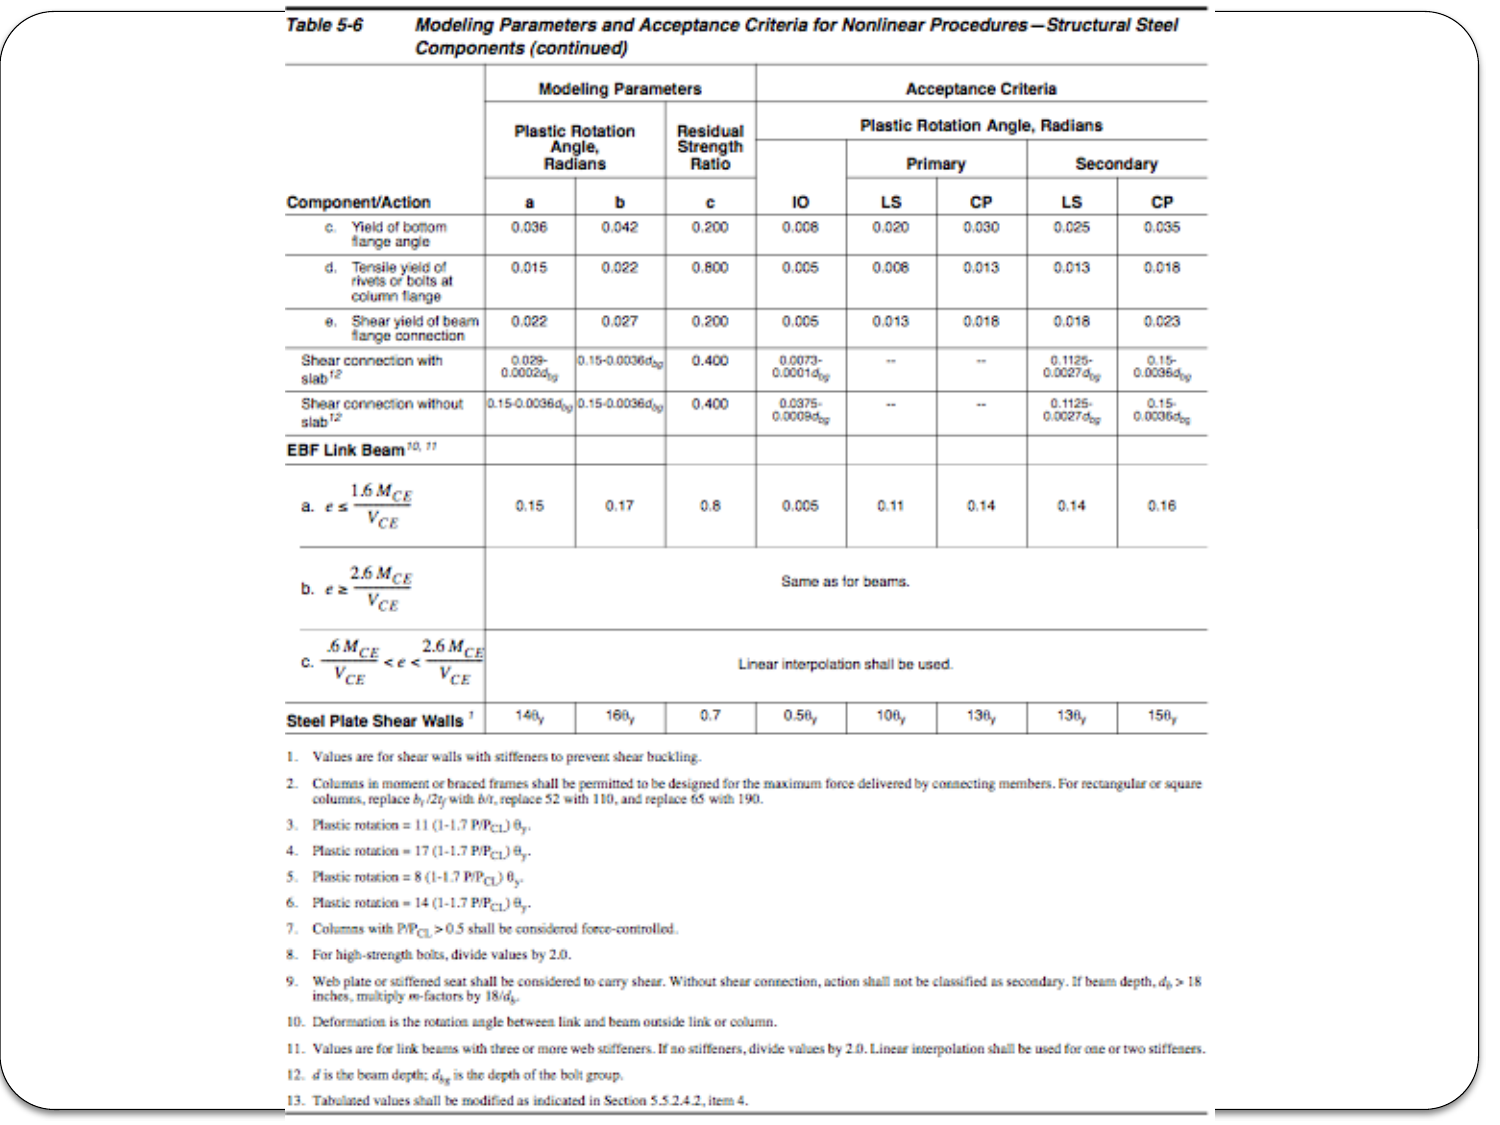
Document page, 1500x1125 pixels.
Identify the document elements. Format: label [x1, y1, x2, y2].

picture [285, 0, 1215, 1125]
